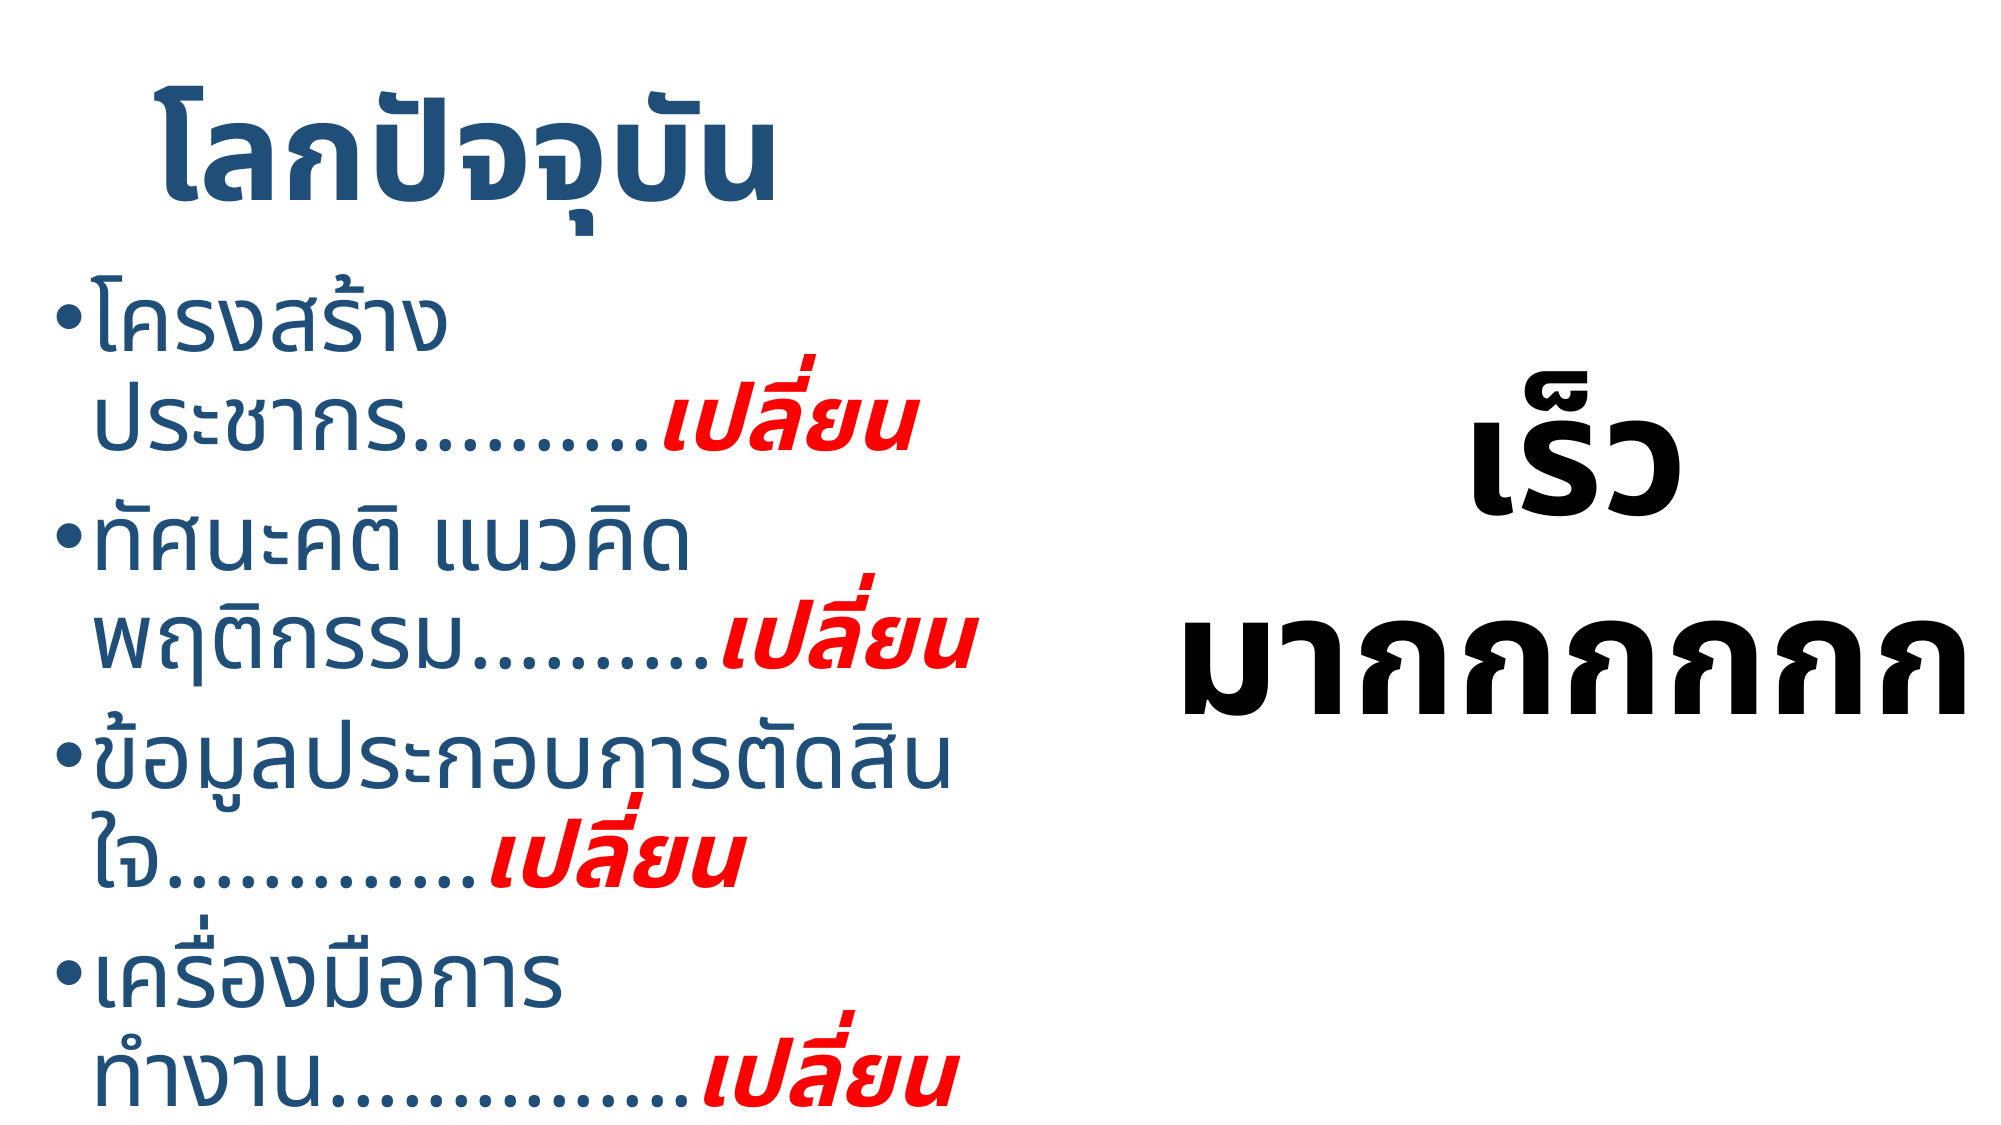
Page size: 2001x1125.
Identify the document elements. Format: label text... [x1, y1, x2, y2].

title โลกปัจจุบัน [137, 47, 1863, 265]
text_box เร็ว มากกกกกก [1157, 340, 1992, 755]
list โครงสร้างประชากร..........เปลี่ยน ทัศนะคติ แนวคิด พฤติกรรม..........เปลี่ยน ข้อมูลประกอบการตัดสินใจ.............เปลี่ยน เครื่องมือการทำงาน...............เปลี่ยน วิธีการทำงาน.............เปลี่ยน [38, 264, 1177, 979]
